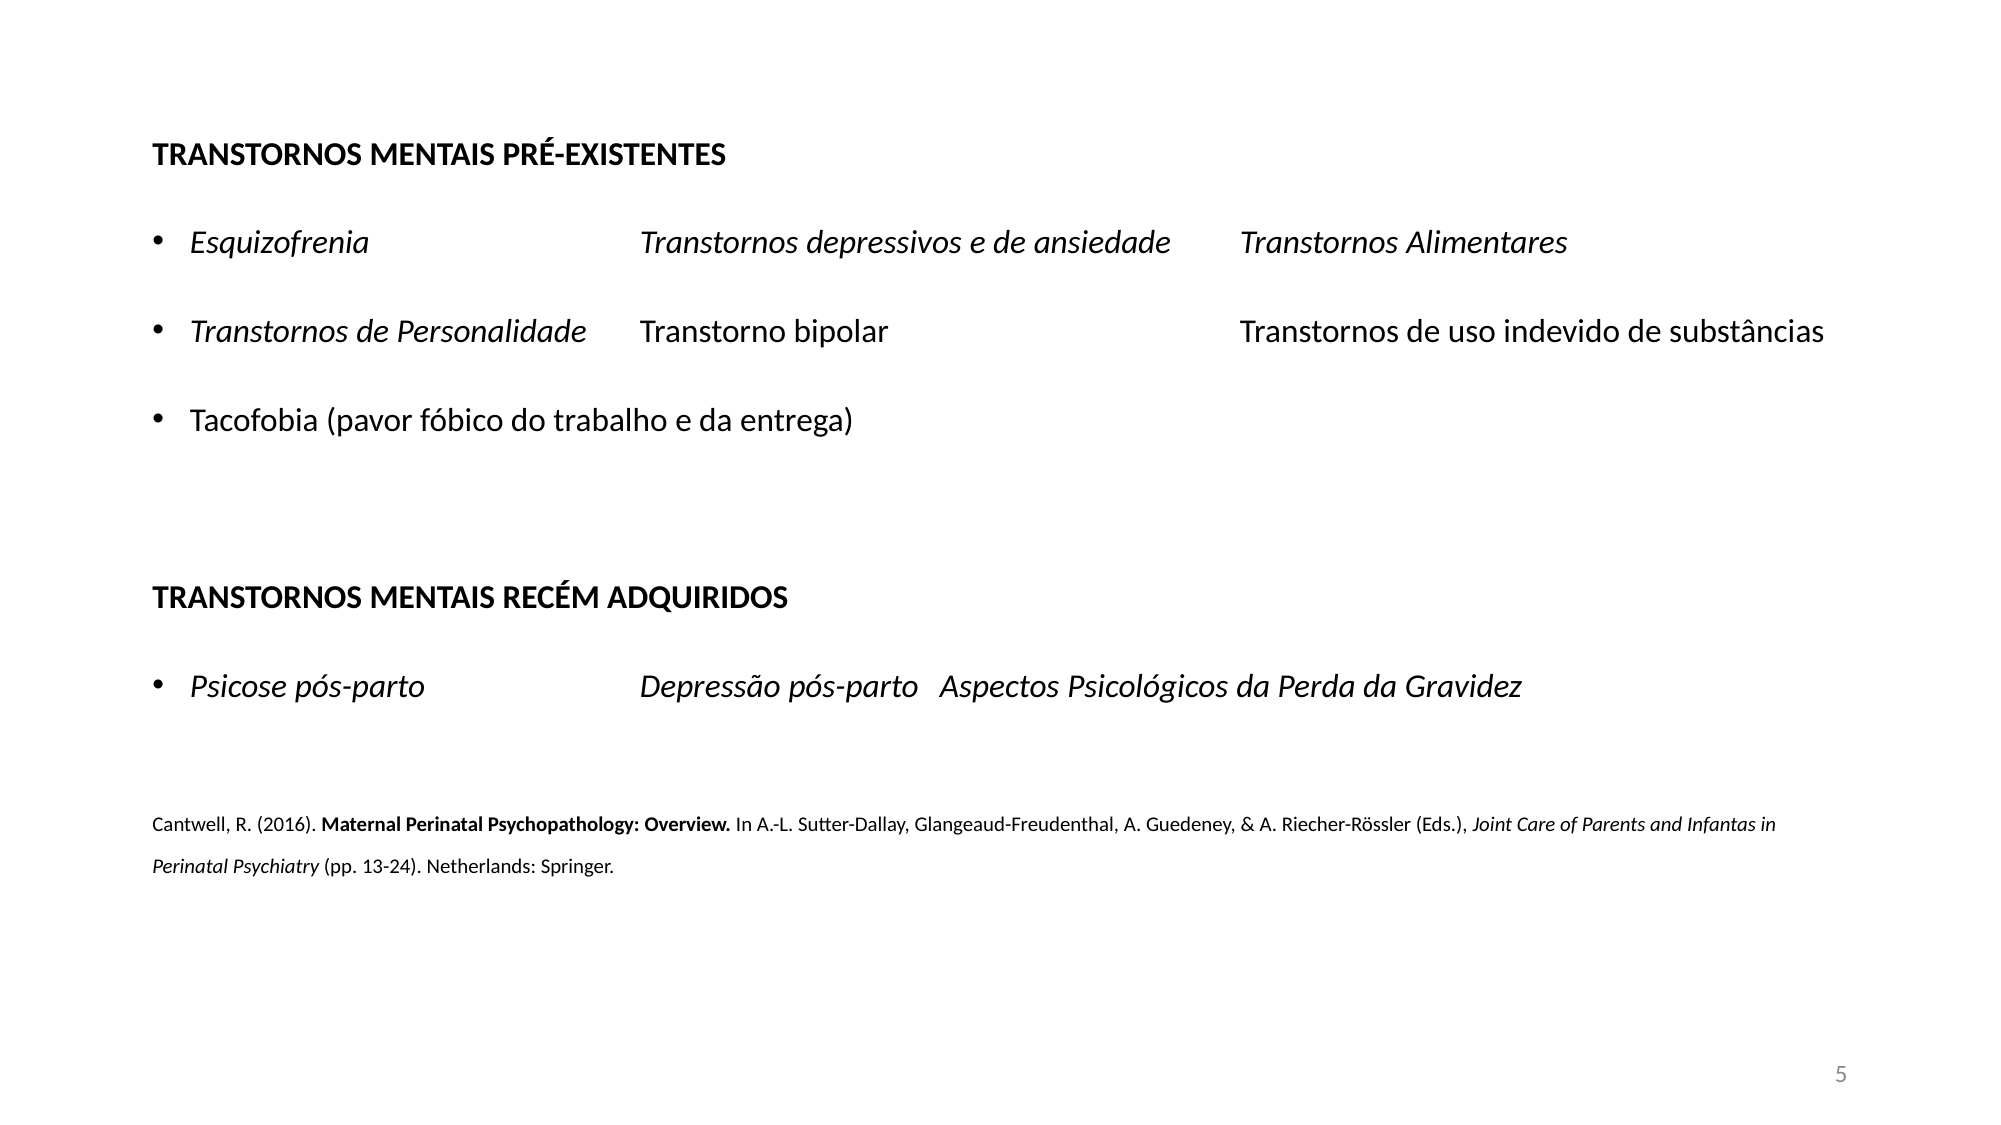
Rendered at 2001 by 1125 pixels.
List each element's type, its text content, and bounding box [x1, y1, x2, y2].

slide_number 5 [1412, 1042, 1863, 1103]
list TRANSTORNOS MENTAIS PRÉ-EXISTENTES Esquizofrenia Transtornos depressivos e de ansiedade Transtornos Alimentares Transtornos de Personalidade Transtorno bipolar Transtornos de uso indevido de substâncias Tacofobia (pavor fóbico do trabalho e da entrega) TRANSTORNOS MENTAIS RECÉM ADQUIRIDOS Psicose pós-parto Depressão pós-parto Aspectos Psicológicos da Perda da Gravidez Cantwell, R. (2016). Maternal Perinatal Psychopathology: Overview. In A.-L. Sutter-Dallay, Glangeaud-Freudenthal, A. Guedeney, & A. Riecher-Rössler (Eds.), Joint Care of Parents and Infantas in Perinatal Psychiatry (pp. 13-24). Netherlands: Springer. [137, 96, 1863, 1014]
